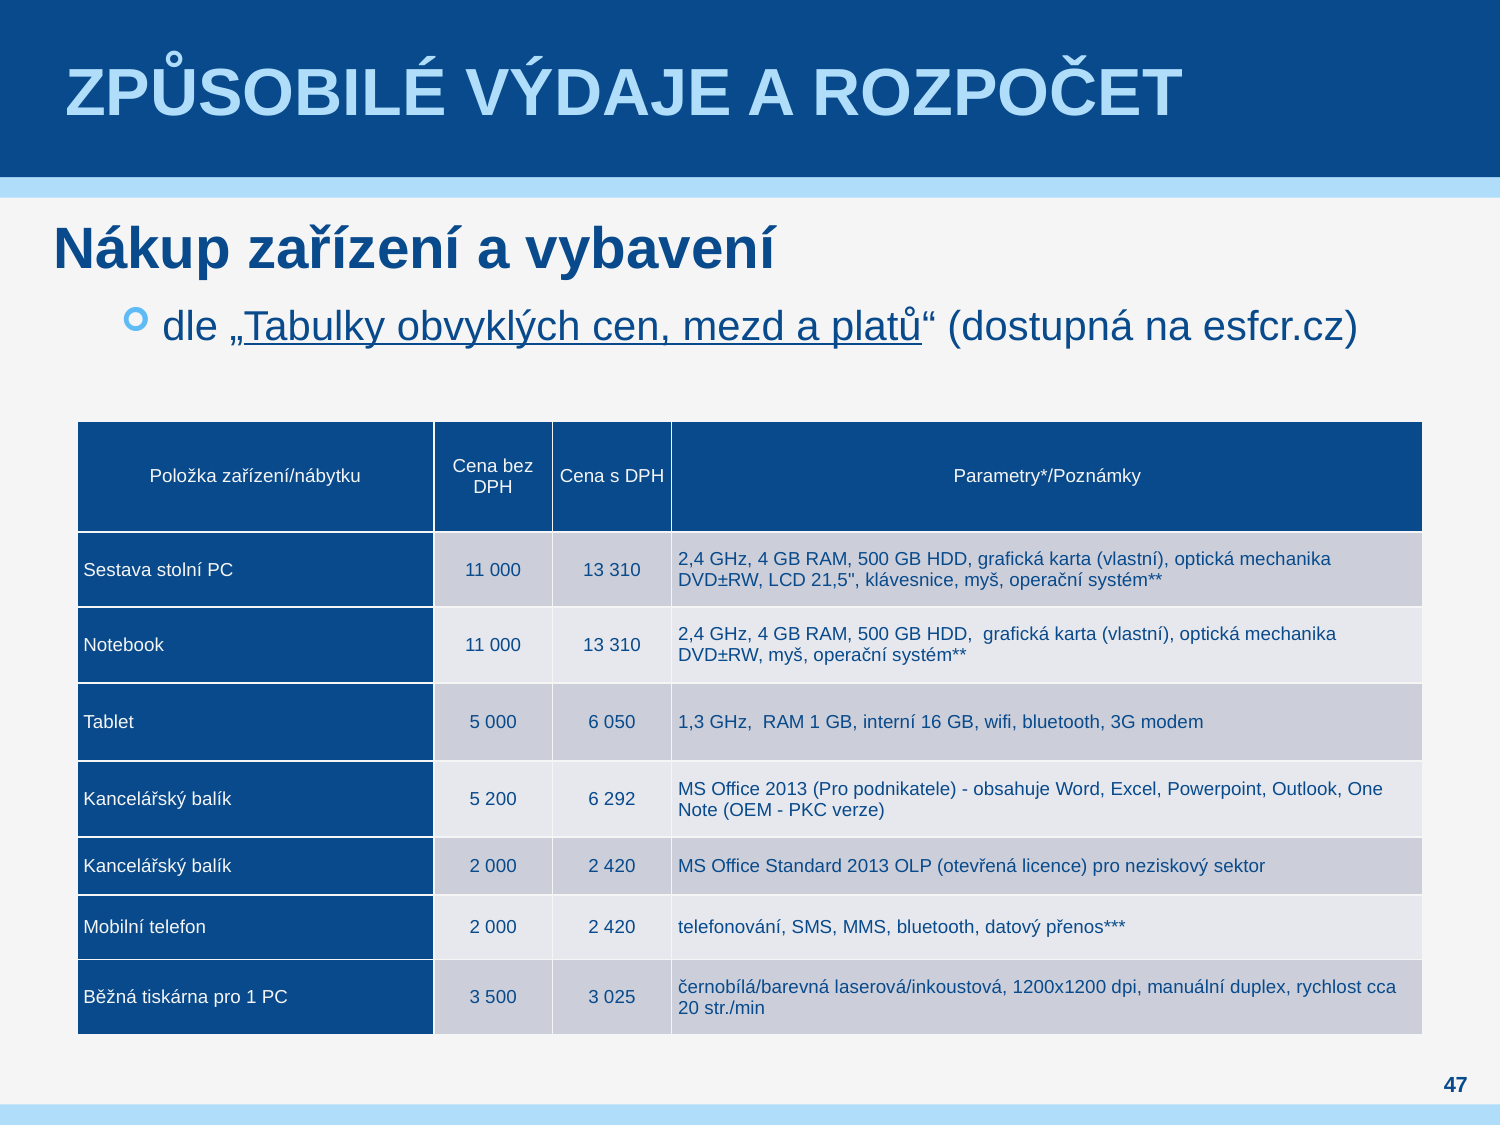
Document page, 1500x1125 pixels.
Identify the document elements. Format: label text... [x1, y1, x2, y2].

table_cell Sestava stolní PC [78, 533, 433, 606]
table_cell 5 000 [435, 684, 552, 760]
table_header Parametry*/Poznámky [672, 422, 1422, 531]
table_cell 6 050 [553, 684, 671, 760]
table_cell 2 420 [553, 896, 671, 959]
table_cell telefonování, SMS, MMS, bluetooth, datový přenos*** [672, 896, 1422, 959]
table_cell Kancelářský balík [78, 762, 433, 836]
table_cell Mobilní telefon [78, 896, 433, 959]
list Nákup zařízení a vybavení dle „Tabulky obvyklých cen, mezd a platů“ (dostupná na esfcr.cz) [53, 219, 1459, 1059]
table_cell 6 292 [553, 762, 671, 836]
table_cell Běžná tiskárna pro 1 PC [78, 960, 433, 1034]
table_header Cena s DPH [553, 422, 671, 531]
table_cell Kancelářský balík [78, 838, 433, 894]
table_cell 3 500 [435, 960, 552, 1034]
table_cell Tablet [78, 684, 433, 760]
table_cell 1,3 GHz, RAM 1 GB, interní 16 GB, wifi, bluetooth, 3G modem [672, 684, 1422, 760]
table_cell 2,4 GHz, 4 GB RAM, 500 GB HDD, grafická karta (vlastní), optická mechanika DVD±RW, LCD 21,5", klávesnice, myš, operační systém** [672, 533, 1422, 606]
table_cell 13 310 [553, 608, 671, 682]
slide_number 47 [1417, 1068, 1495, 1099]
table_cell 11 000 [435, 533, 552, 606]
table_cell MS Office 2013 (Pro podnikatele) - obsahuje Word, Excel, Powerpoint, Outlook, One Note (OEM - PKC verze) [672, 762, 1422, 836]
table_cell 13 310 [553, 533, 671, 606]
table_cell 2 000 [435, 838, 552, 894]
table_cell černobílá/barevná laserová/inkoustová, 1200x1200 dpi, manuální duplex, rychlost cca 20 str./min [672, 960, 1422, 1034]
table_header Cena bez DPH [435, 422, 552, 531]
table_cell 3 025 [553, 960, 671, 1034]
table_cell 11 000 [435, 608, 552, 682]
title Způsobilé výdaje a rozpočet [59, 0, 1441, 178]
table_cell MS Office Standard 2013 OLP (otevřená licence) pro neziskový sektor [672, 838, 1422, 894]
table_cell 2,4 GHz, 4 GB RAM, 500 GB HDD, grafická karta (vlastní), optická mechanika DVD±RW, myš, operační systém** [672, 608, 1422, 682]
table_cell 5 200 [435, 762, 552, 836]
table_cell Notebook [78, 608, 433, 682]
table_cell 2 000 [435, 896, 552, 959]
table_header Položka zařízení/nábytku [78, 422, 433, 531]
table_cell 2 420 [553, 838, 671, 894]
